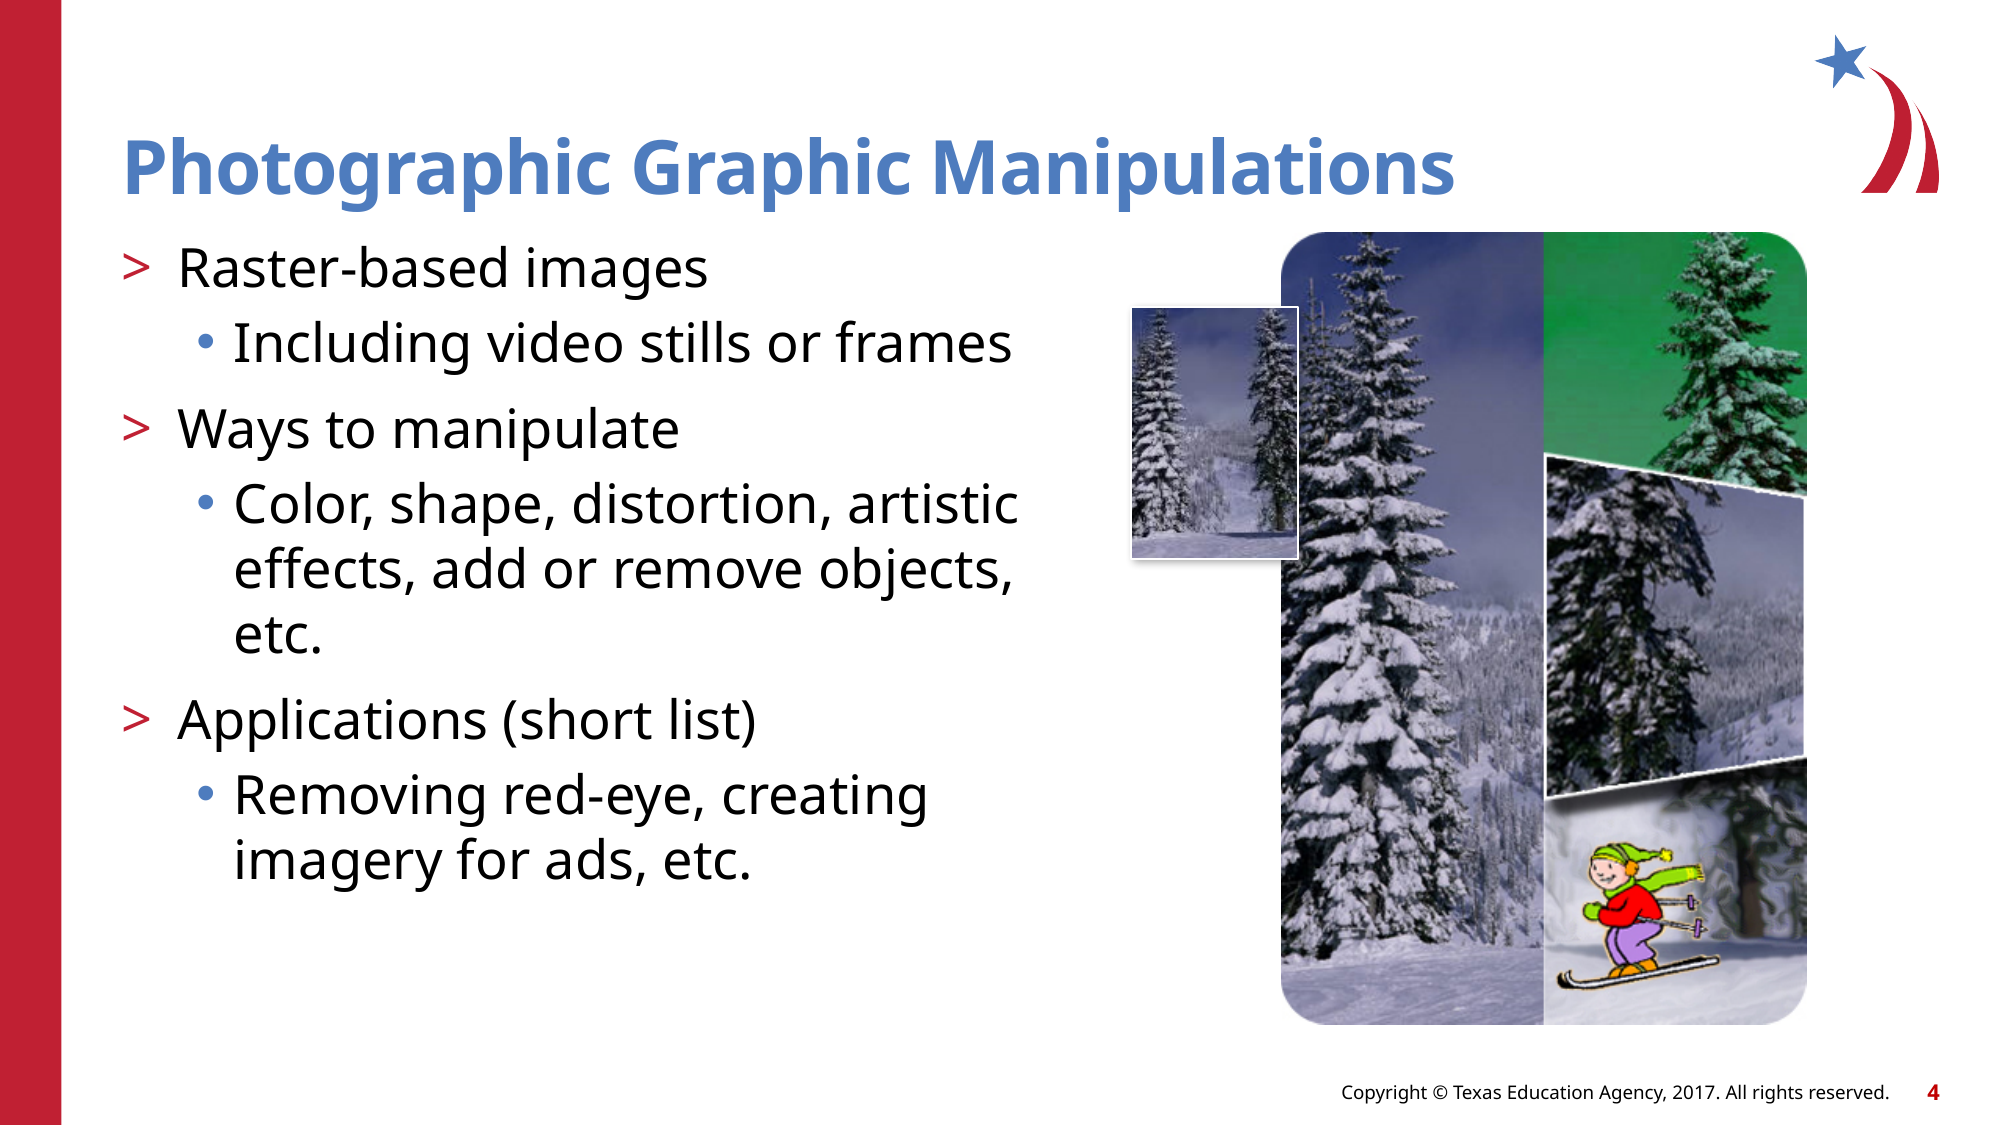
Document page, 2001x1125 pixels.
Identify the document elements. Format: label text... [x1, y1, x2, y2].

list Raster-based images Including video stills or frames Ways to manipulate Color, shape, distortion, artistic effects, add or remove objects, etc. Applications (short list) Removing red-eye, creating imagery for ads, etc. [121, 233, 1026, 1010]
picture [1814, 34, 1939, 193]
title Photographic Graphic Manipulations [121, 66, 1772, 211]
picture [1131, 232, 1807, 1025]
